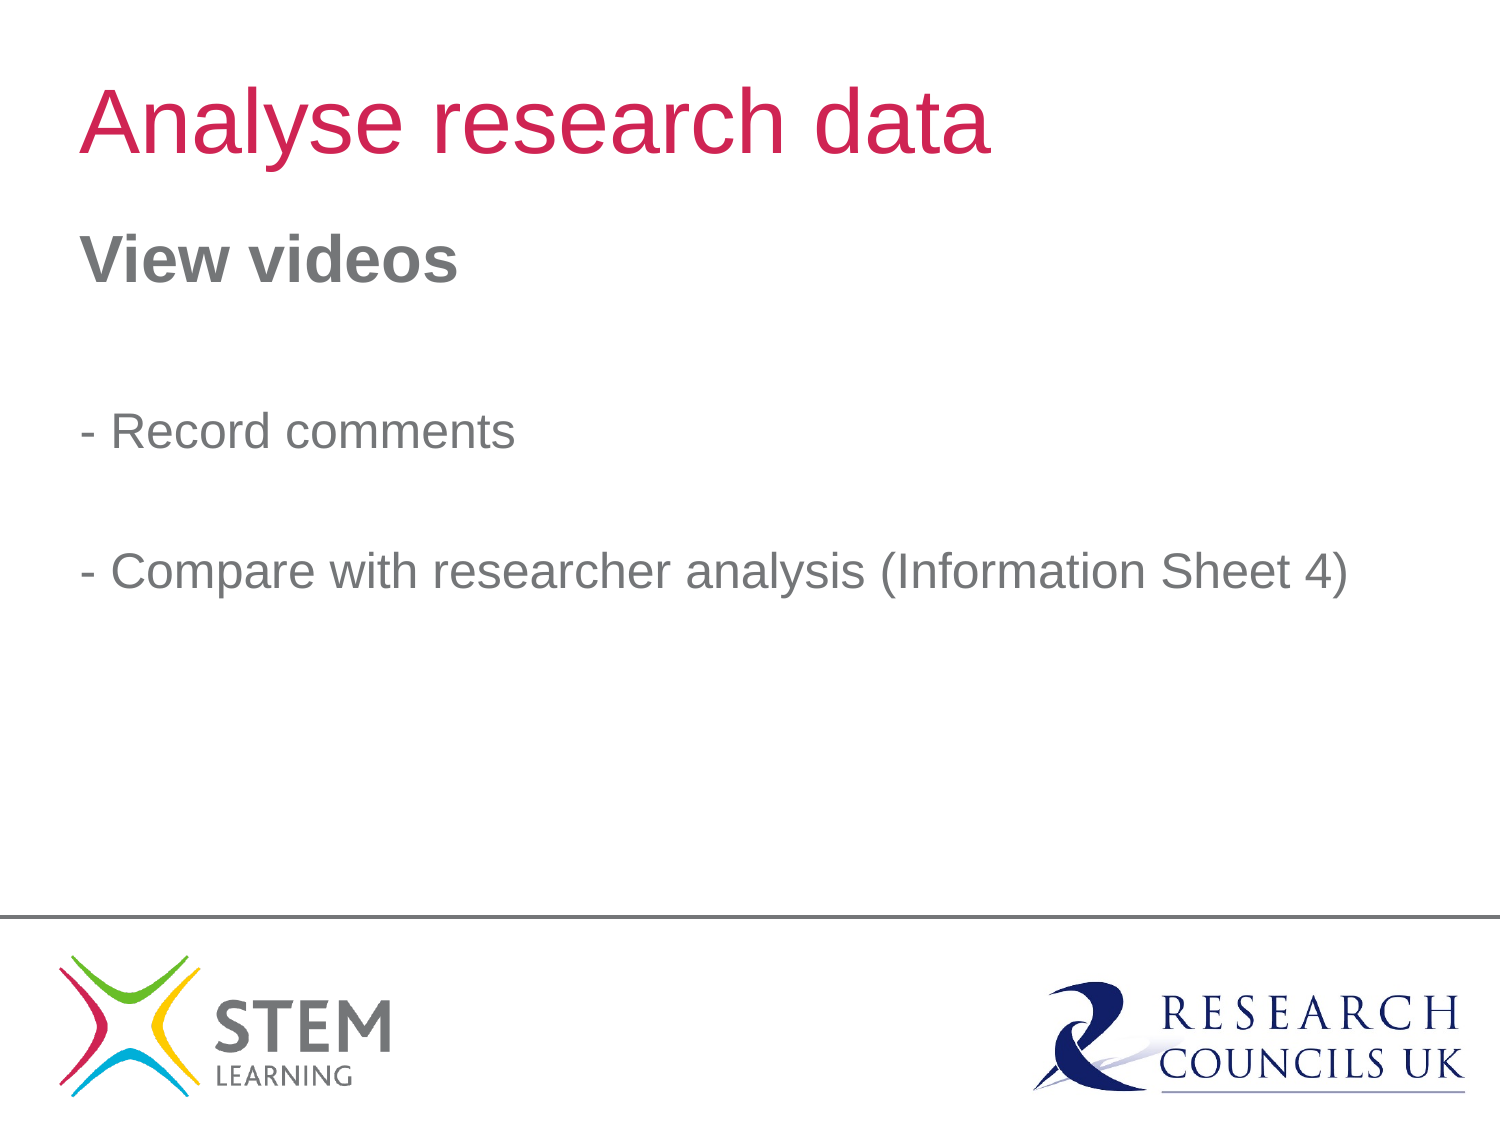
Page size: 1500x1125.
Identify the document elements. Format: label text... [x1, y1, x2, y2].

picture [1021, 973, 1477, 1102]
title Analyse research data [64, 54, 1434, 185]
list View videos - Record comments - Compare with researcher analysis (Information Sheet 4) [64, 208, 1434, 882]
picture [41, 938, 406, 1114]
